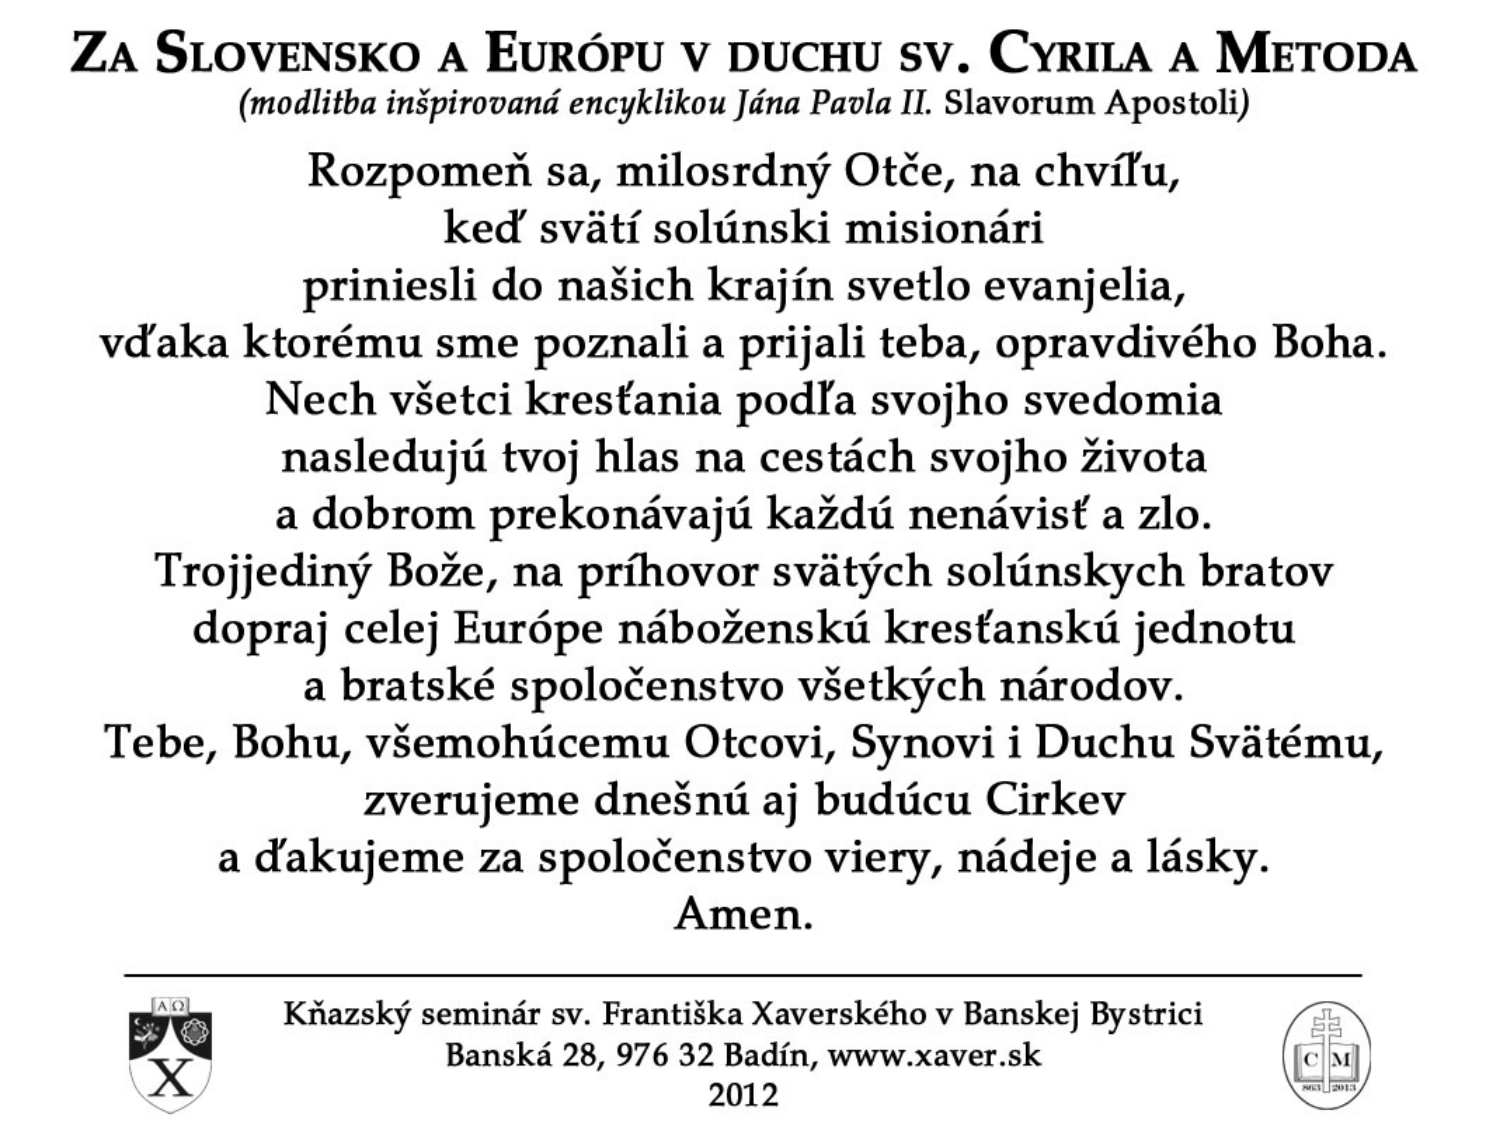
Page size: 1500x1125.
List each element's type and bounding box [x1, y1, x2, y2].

list [0, 0, 1500, 1125]
